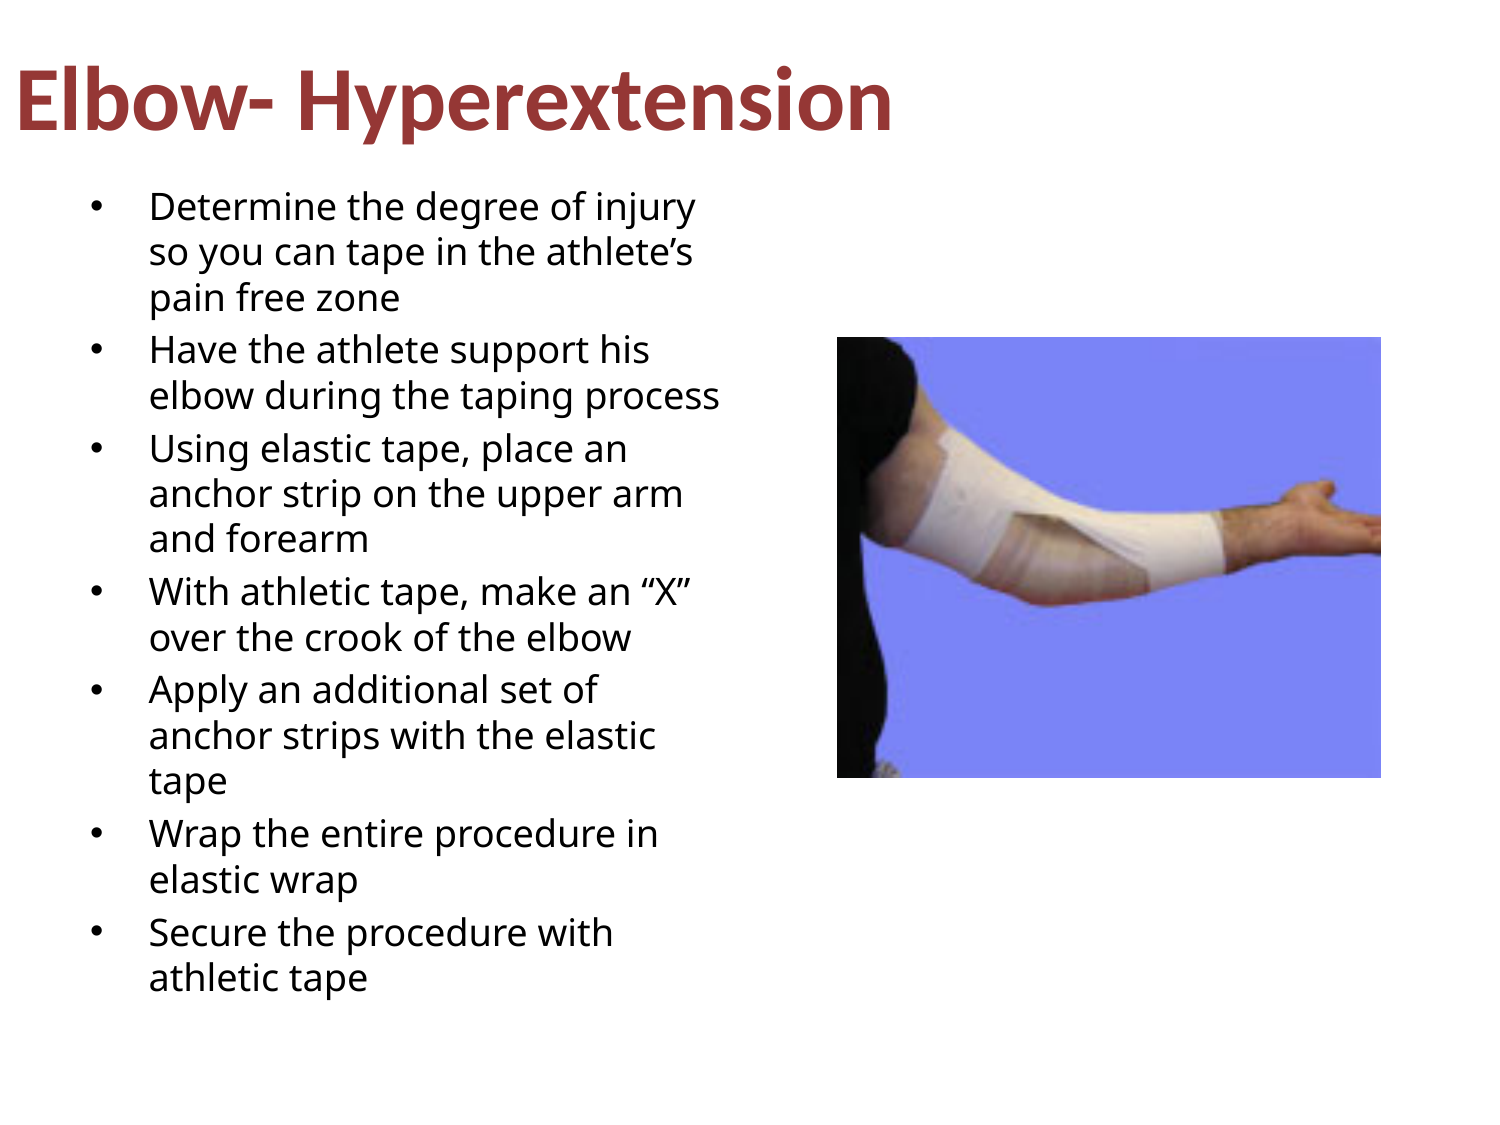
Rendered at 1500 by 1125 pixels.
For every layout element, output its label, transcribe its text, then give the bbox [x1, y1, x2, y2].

picture [837, 337, 1381, 779]
list Determine the degree of injury so you can tape in the athlete’s pain free zone Have the athlete support his elbow during the taping process Using elastic tape, place an anchor strip on the upper arm and forearm With athletic tape, make an “X” over the crook of the elbow Apply an additional set of anchor strips with the elastic tape Wrap the entire procedure in elastic wrap Secure the procedure with athletic tape [75, 174, 738, 1038]
title Elbow- Hyperextension [0, 0, 1350, 188]
